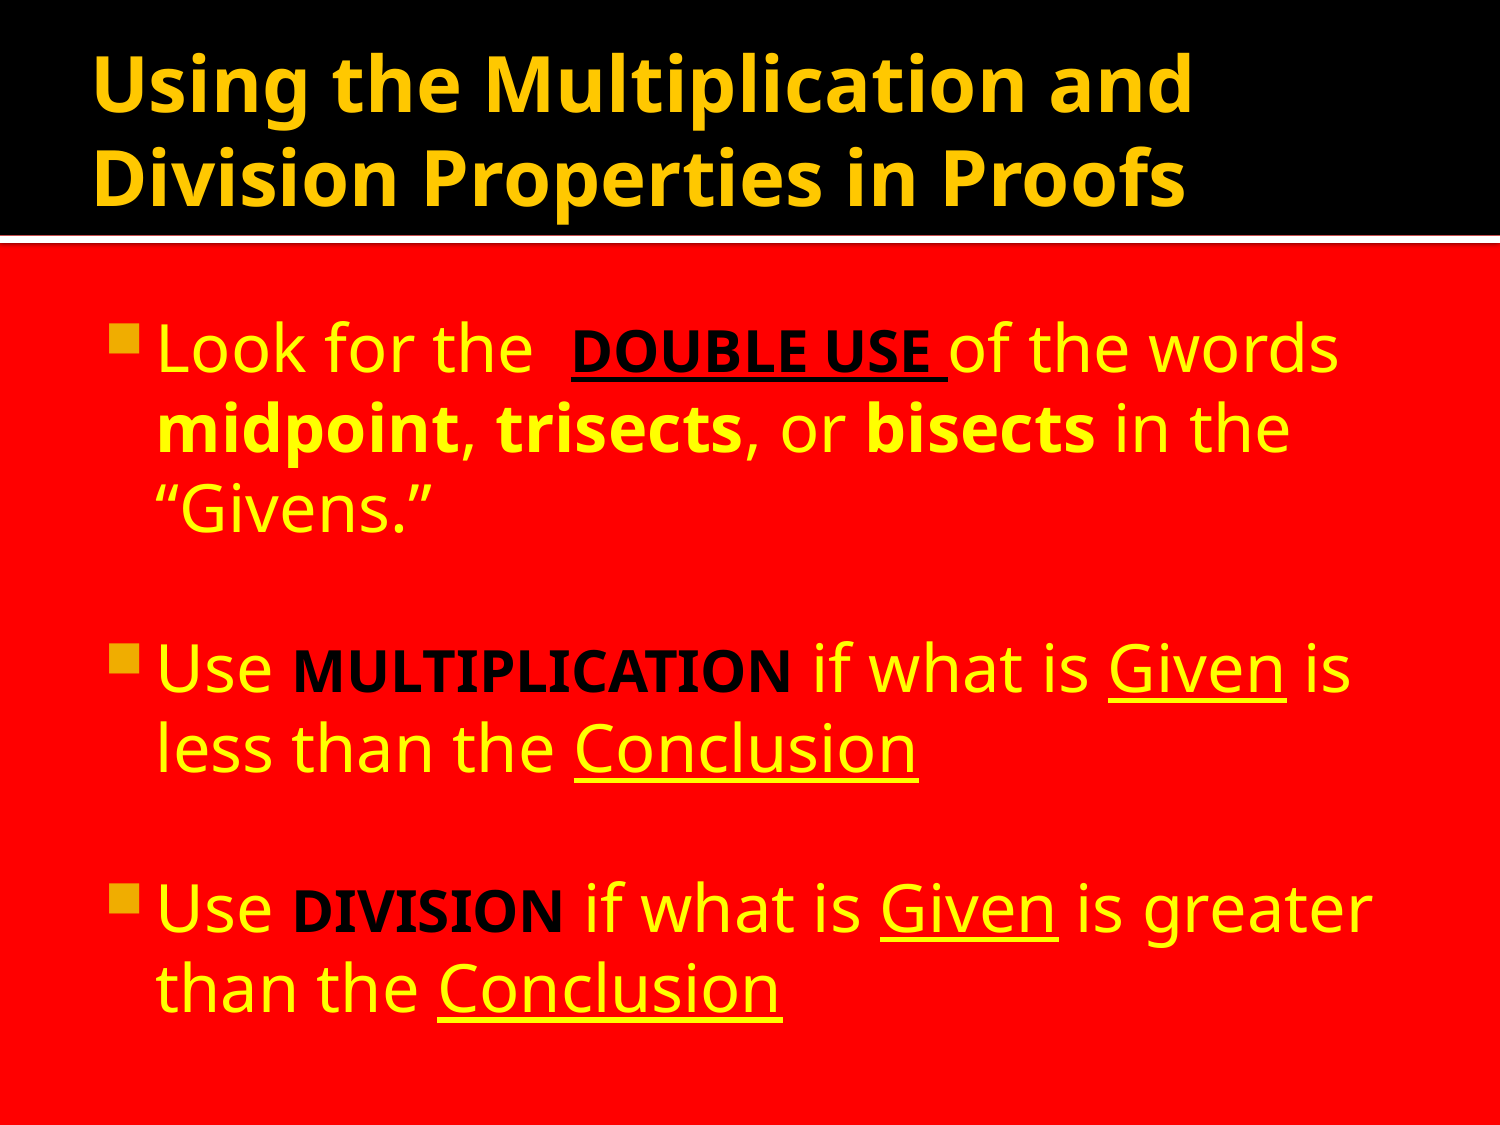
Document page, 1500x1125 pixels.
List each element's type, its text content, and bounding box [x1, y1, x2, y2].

title Using the Multiplication and Division Properties in Proofs [75, 25, 1425, 231]
list Look for the DOUBLE USE of the words midpoint, trisects, or bisects in the “Givens.” Use MULTIPLICATION if what is Given is less than the Conclusion Use DIVISION if what is Given is greater than the Conclusion [75, 291, 1425, 1050]
